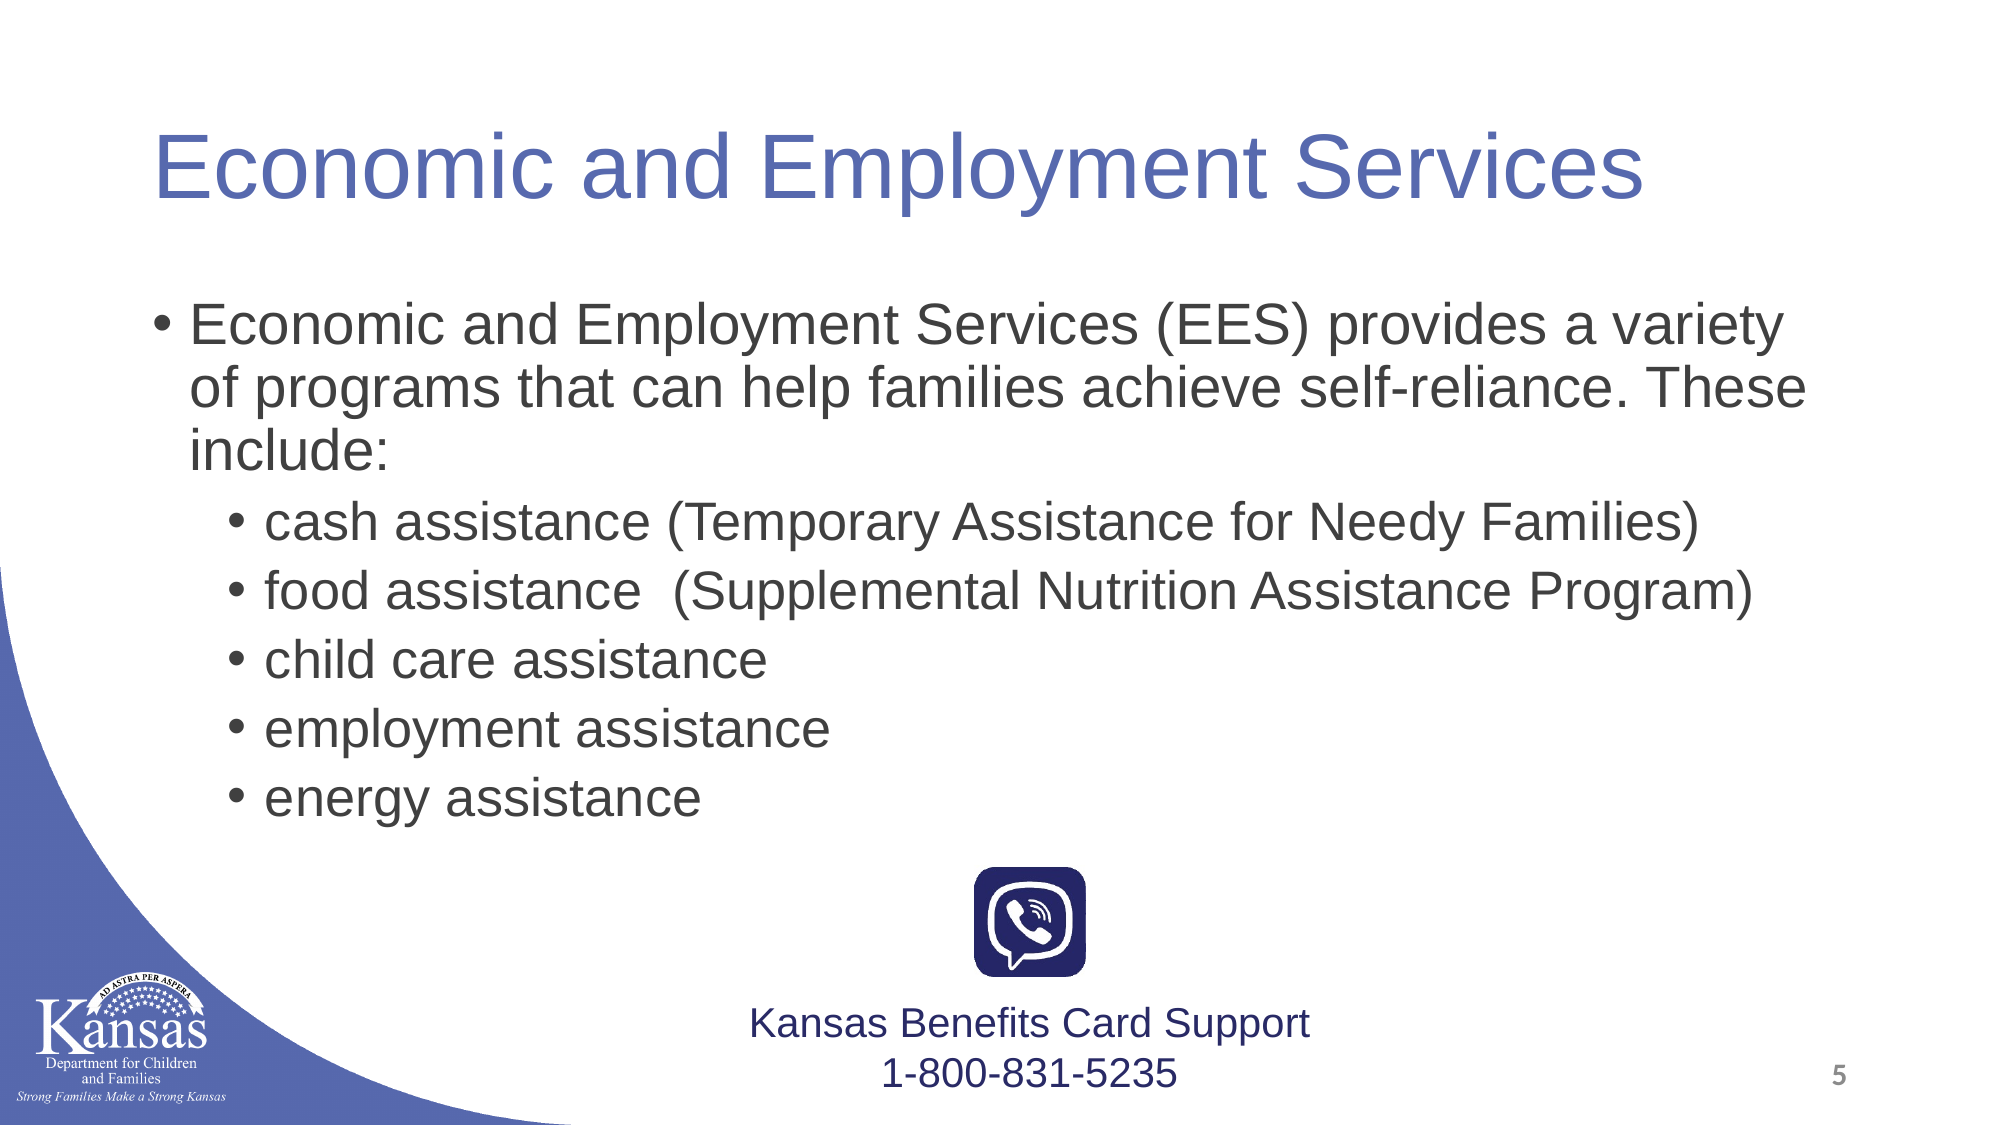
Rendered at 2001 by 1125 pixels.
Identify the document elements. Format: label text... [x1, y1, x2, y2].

slide_number 5 [1412, 1042, 1863, 1103]
title Economic and Employment Services [137, 59, 1863, 278]
text_box Kansas Benefits Card Support 1-800-831-5235 [571, 987, 1697, 1103]
picture [0, 567, 571, 1125]
list Economic and Employment Services (EES) provides a variety of programs that can help families achieve self-reliance. These include: cash assistance (Temporary Assistance for Needy Families) food assistance (Supplemental Nutrition Assistance Program) child care assistance employment assistance energy assistance [137, 287, 1863, 998]
picture [974, 865, 1086, 977]
